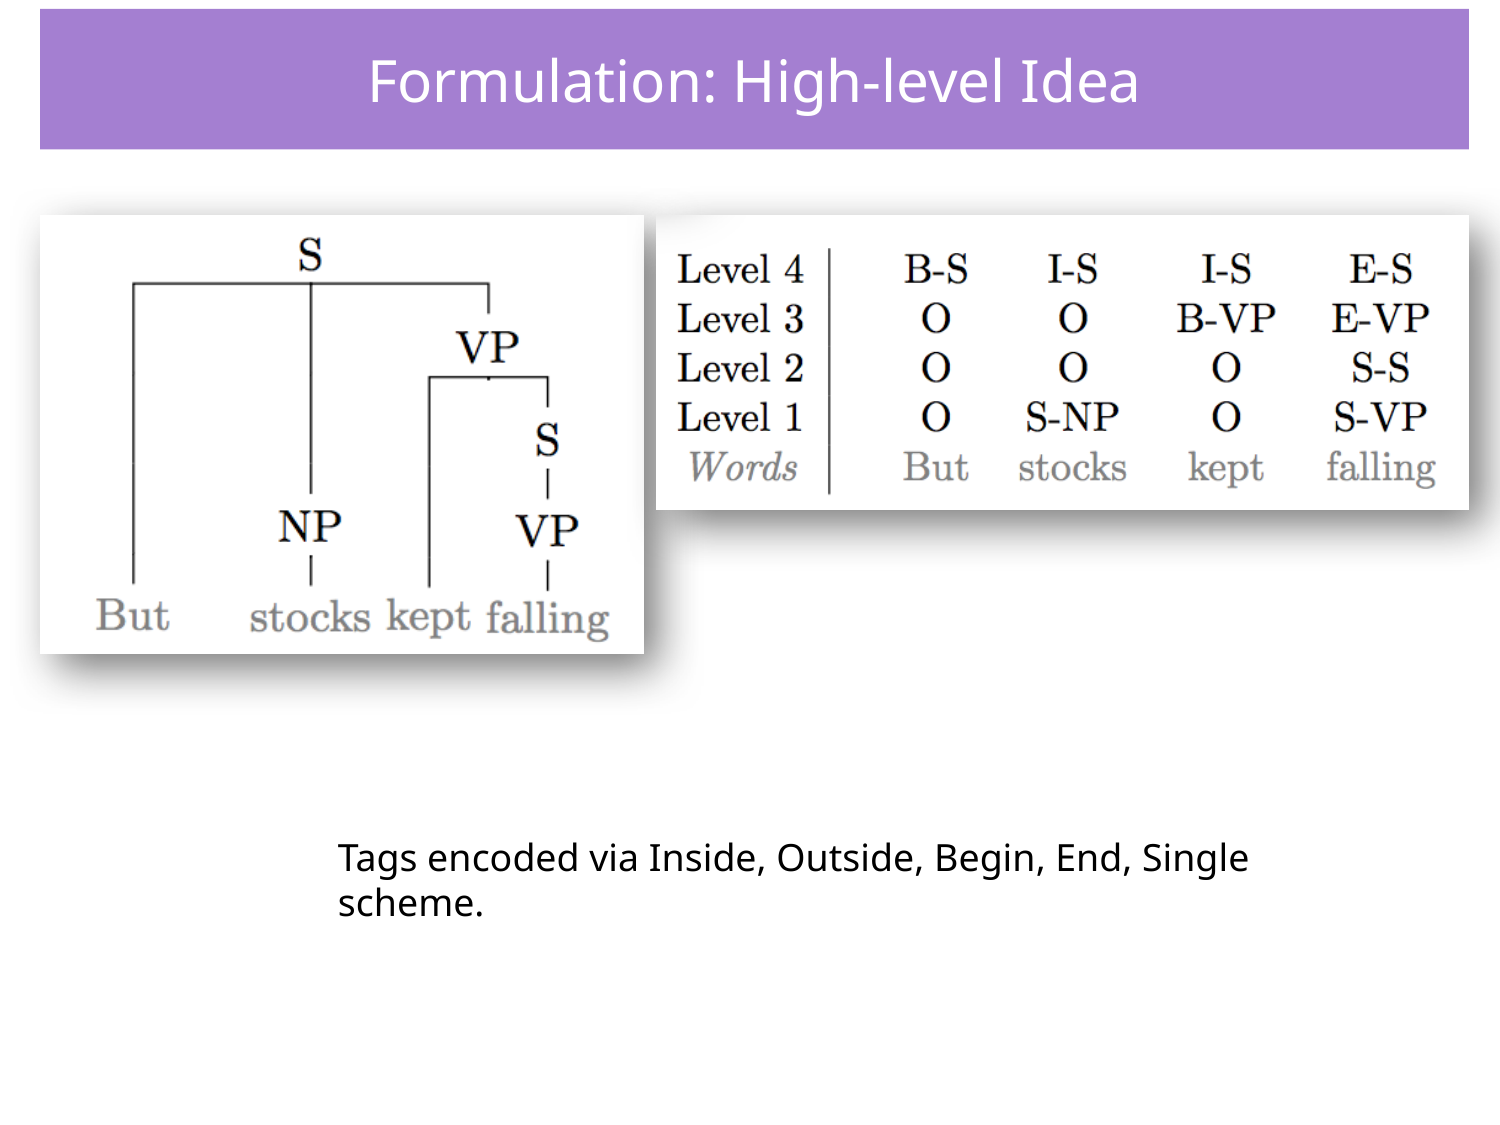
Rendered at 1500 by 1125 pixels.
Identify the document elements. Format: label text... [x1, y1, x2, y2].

text_box Tags encoded via Inside, Outside, Begin, End, Single scheme. [323, 826, 1418, 932]
picture [656, 215, 1470, 510]
title Formulation: High-level Idea [40, 8, 1469, 150]
picture [39, 215, 644, 655]
